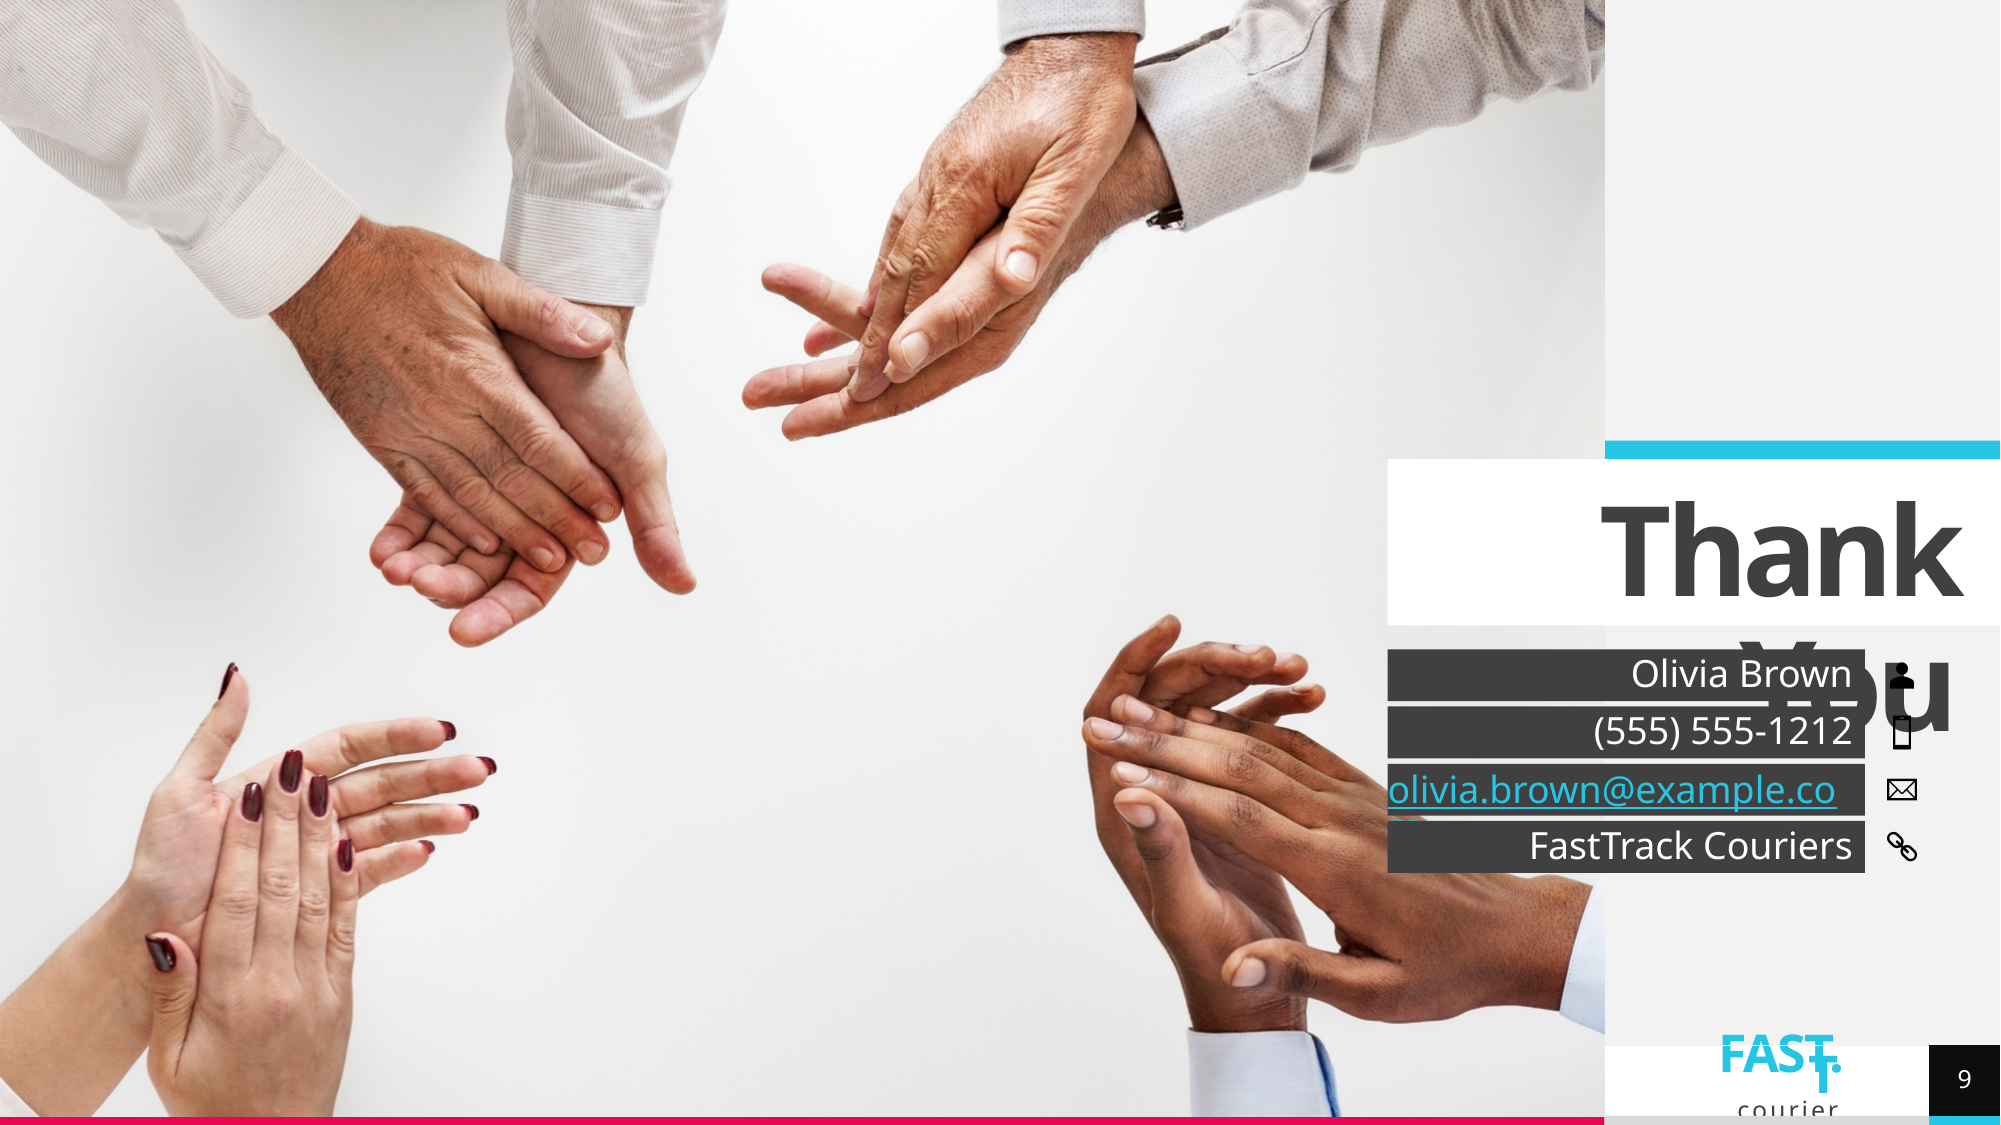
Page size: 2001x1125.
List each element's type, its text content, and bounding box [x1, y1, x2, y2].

picture [1884, 714, 1920, 751]
picture [1881, 826, 1923, 867]
picture [1884, 771, 1920, 808]
list FastTrack Couriers [1605, 820, 1865, 873]
title Thank You [1605, 459, 2000, 626]
picture [0, 0, 1605, 1117]
list (555) 555-1212 [1605, 706, 1865, 759]
slide_number 9 [1929, 1045, 2000, 1116]
picture [1884, 657, 1920, 694]
list Olivia Brown [1605, 649, 1865, 702]
list olivia.brown@example.com [1605, 763, 1865, 816]
